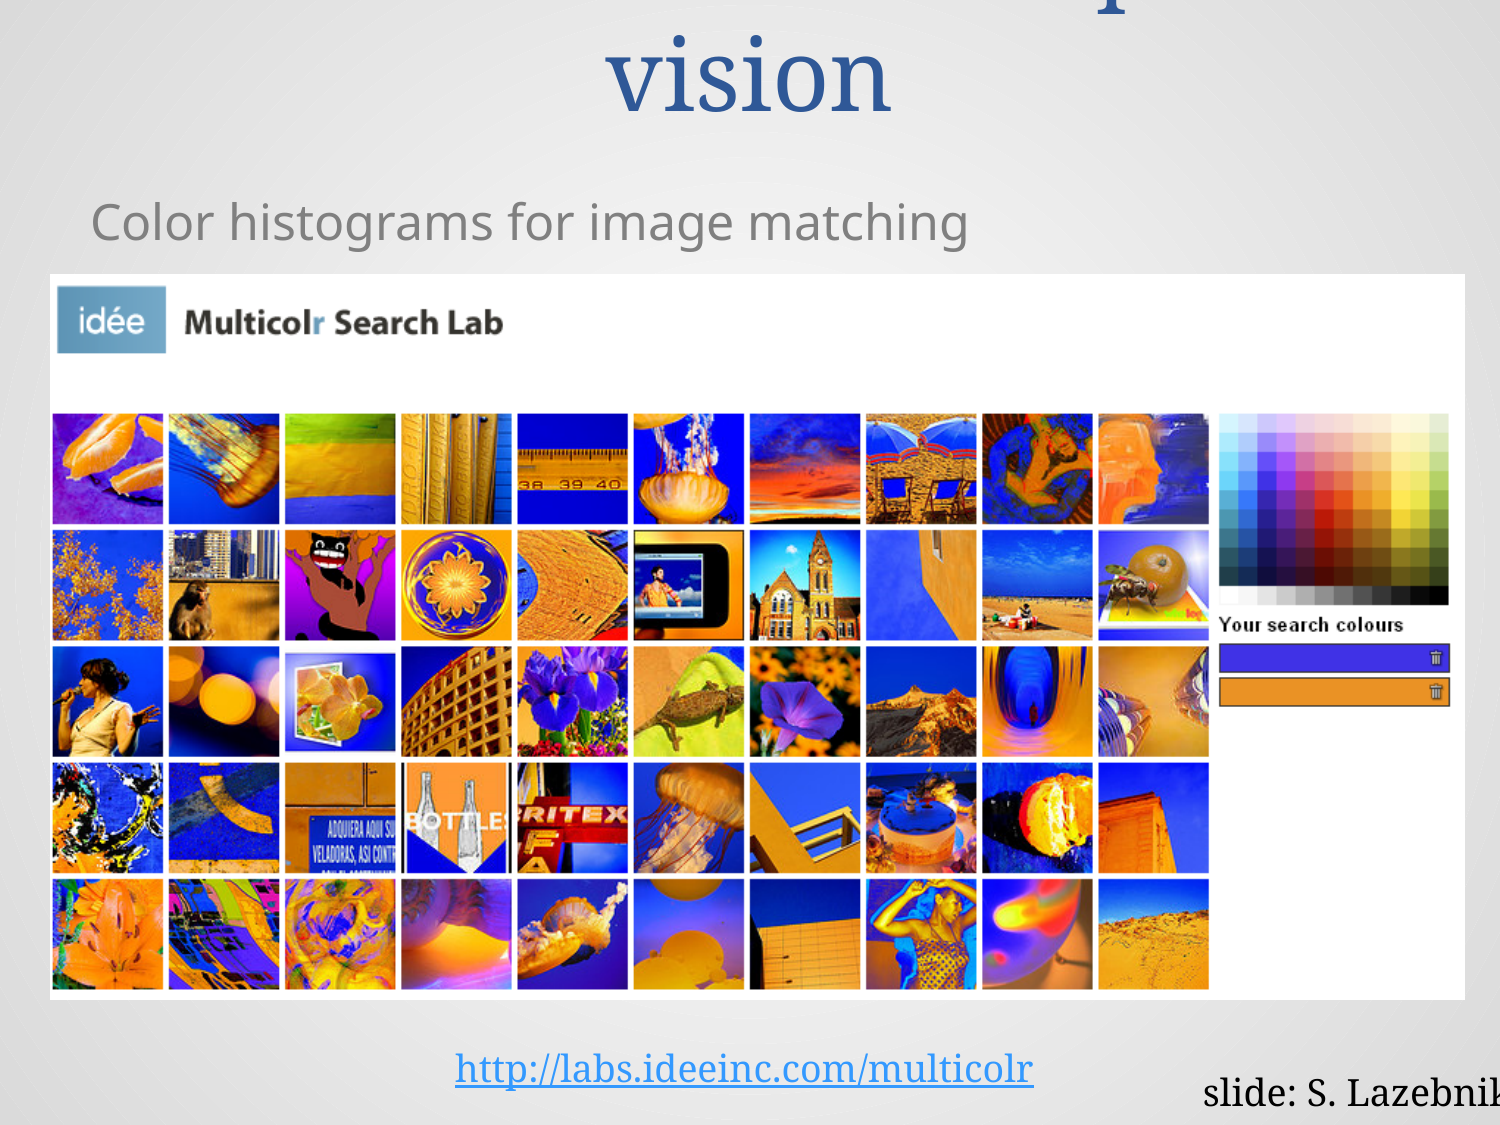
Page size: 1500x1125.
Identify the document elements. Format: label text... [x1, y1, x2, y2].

text_box http://labs.ideeinc.com/multicolr [440, 1037, 1050, 1104]
list Color histograms for image matching [75, 183, 1425, 273]
text_box slide: S. Lazebnik [1188, 1061, 1500, 1121]
picture [50, 274, 1465, 1001]
title Uses of color in computer vision [0, 0, 1500, 139]
